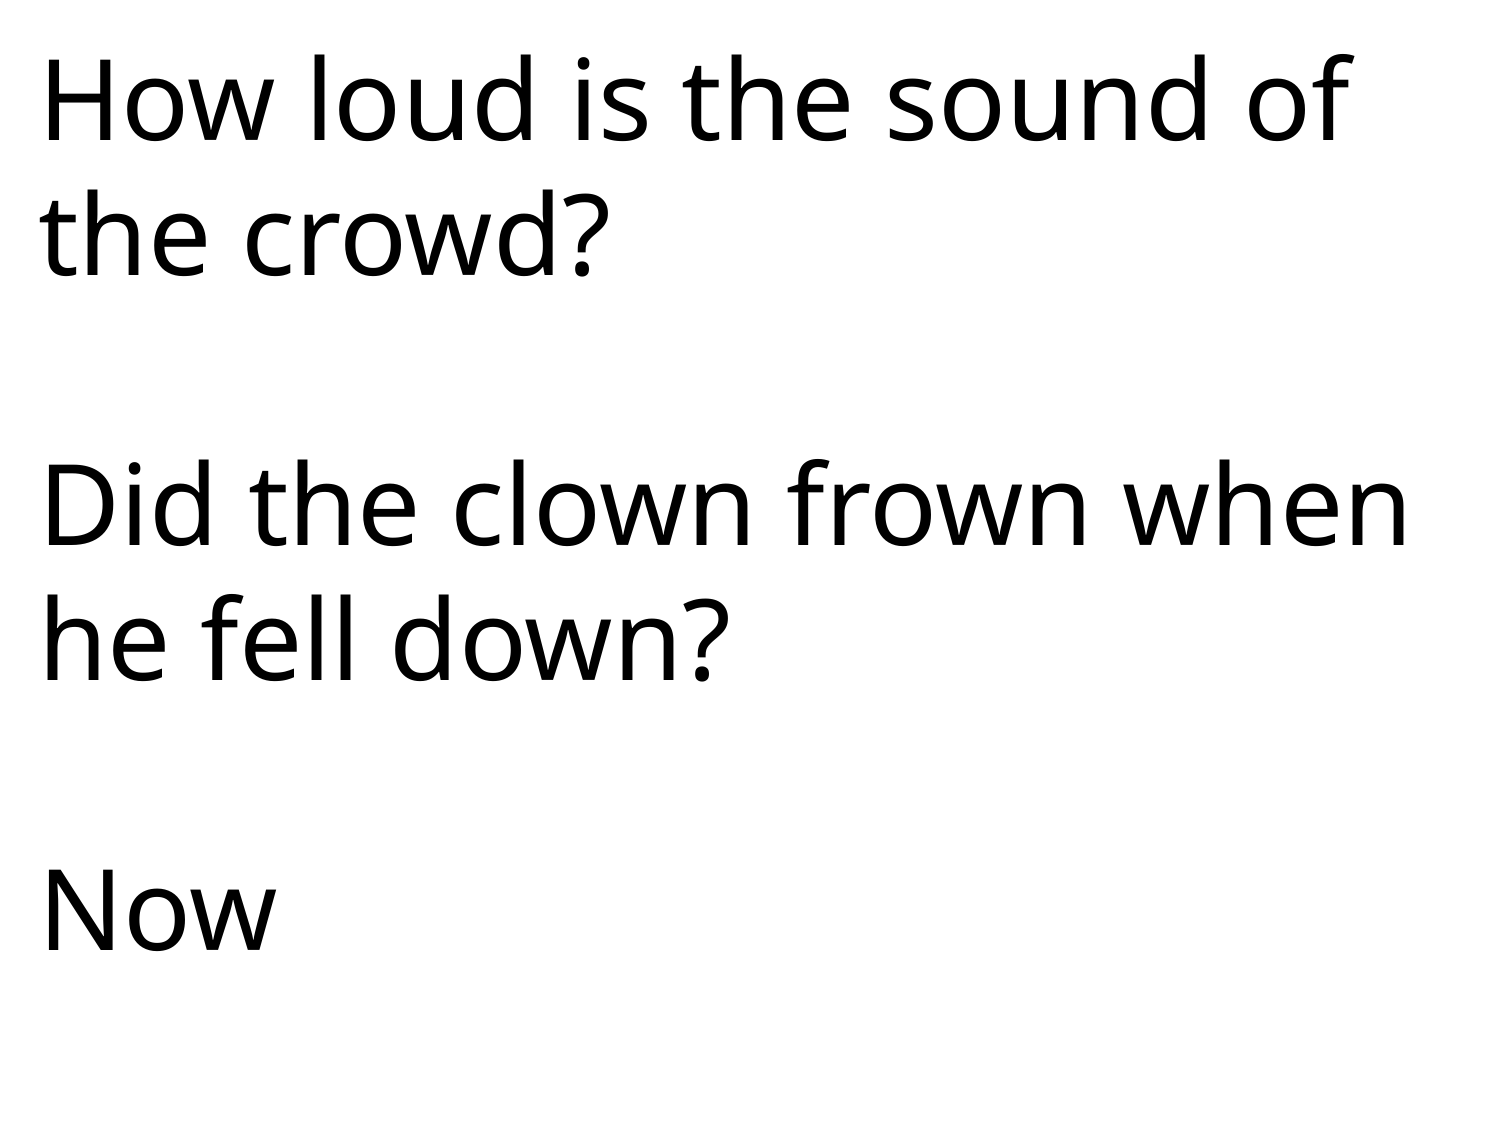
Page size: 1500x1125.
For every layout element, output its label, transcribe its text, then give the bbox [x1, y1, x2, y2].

text_box How loud is the sound of the crowd? Did the clown frown when he fell down? Now [23, 20, 1474, 981]
